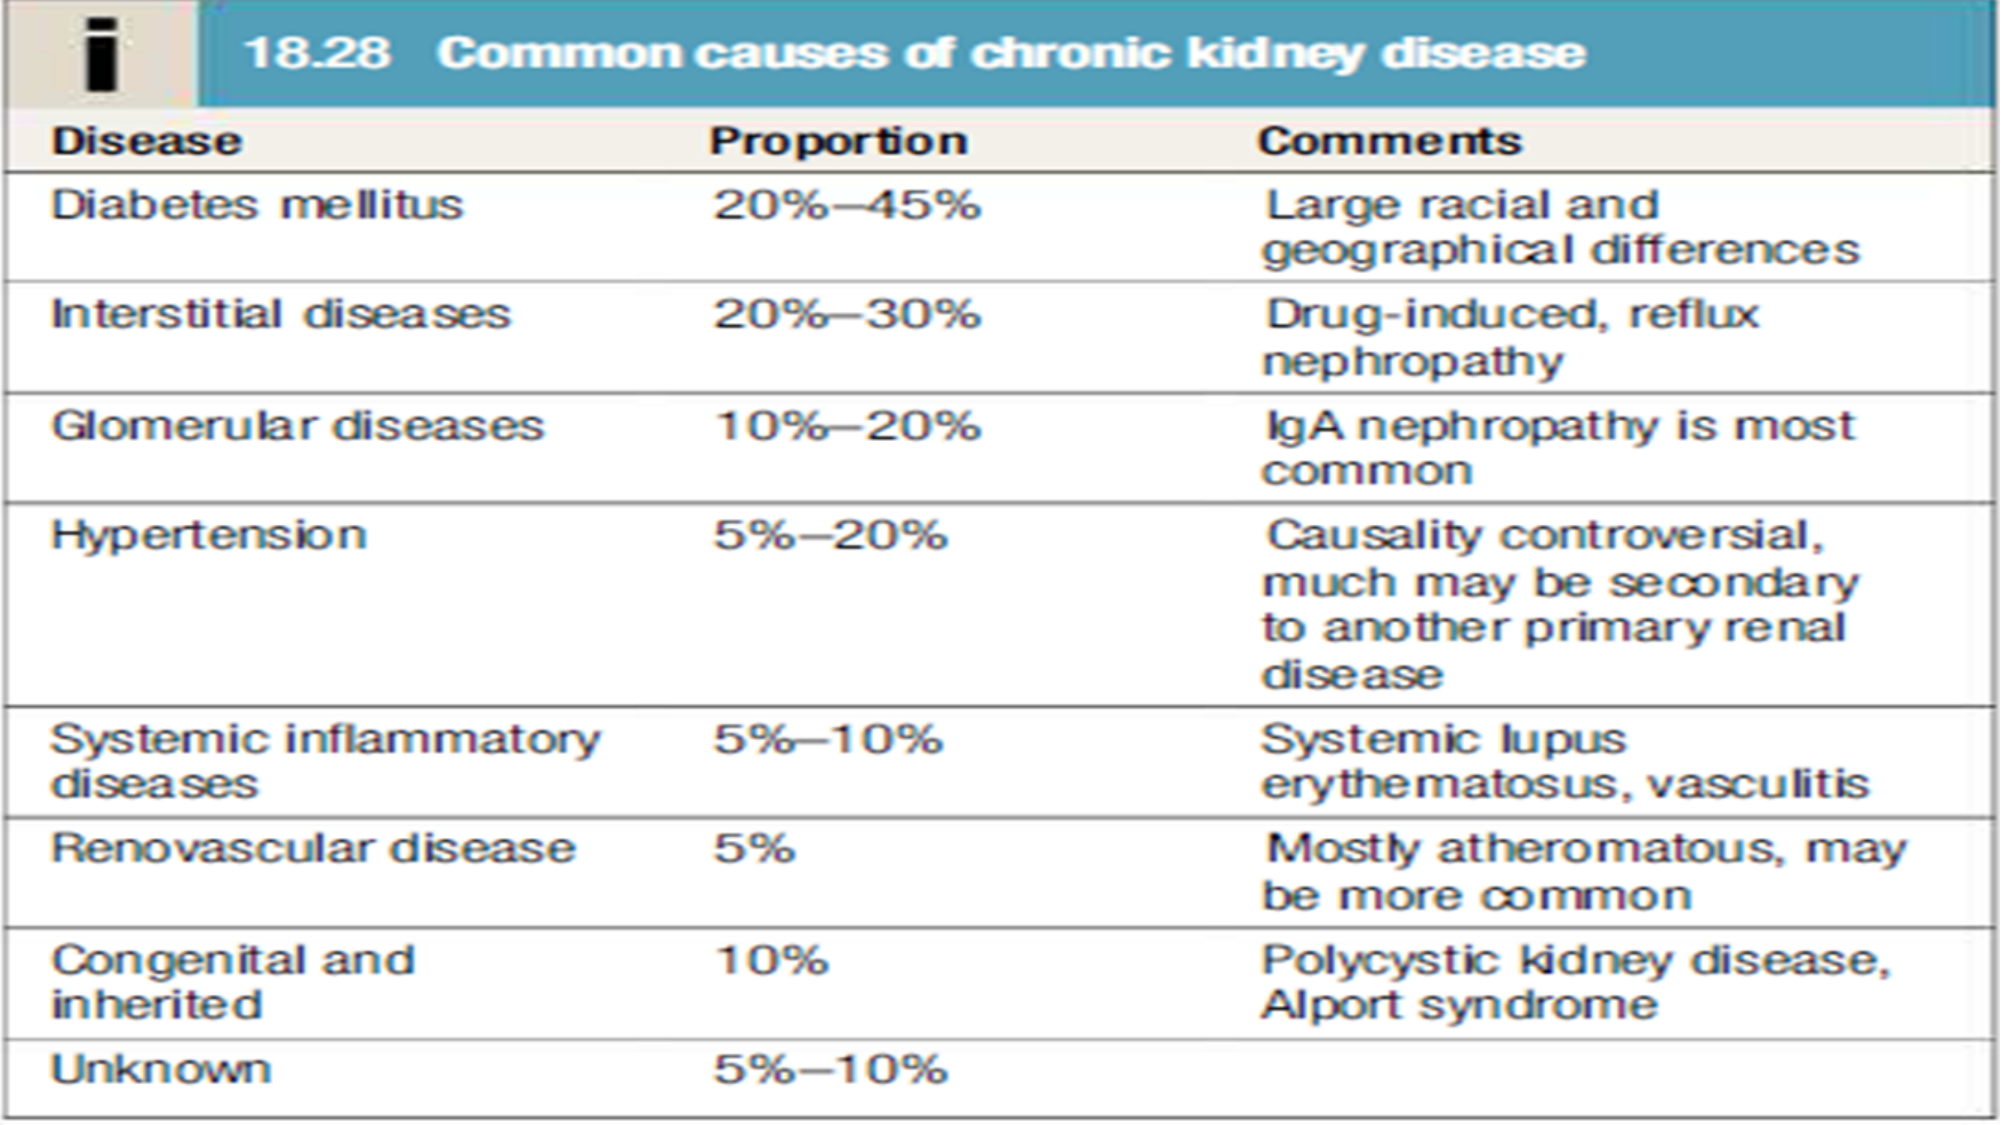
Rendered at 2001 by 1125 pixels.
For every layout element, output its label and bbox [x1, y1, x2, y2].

list [0, 0, 2000, 1125]
